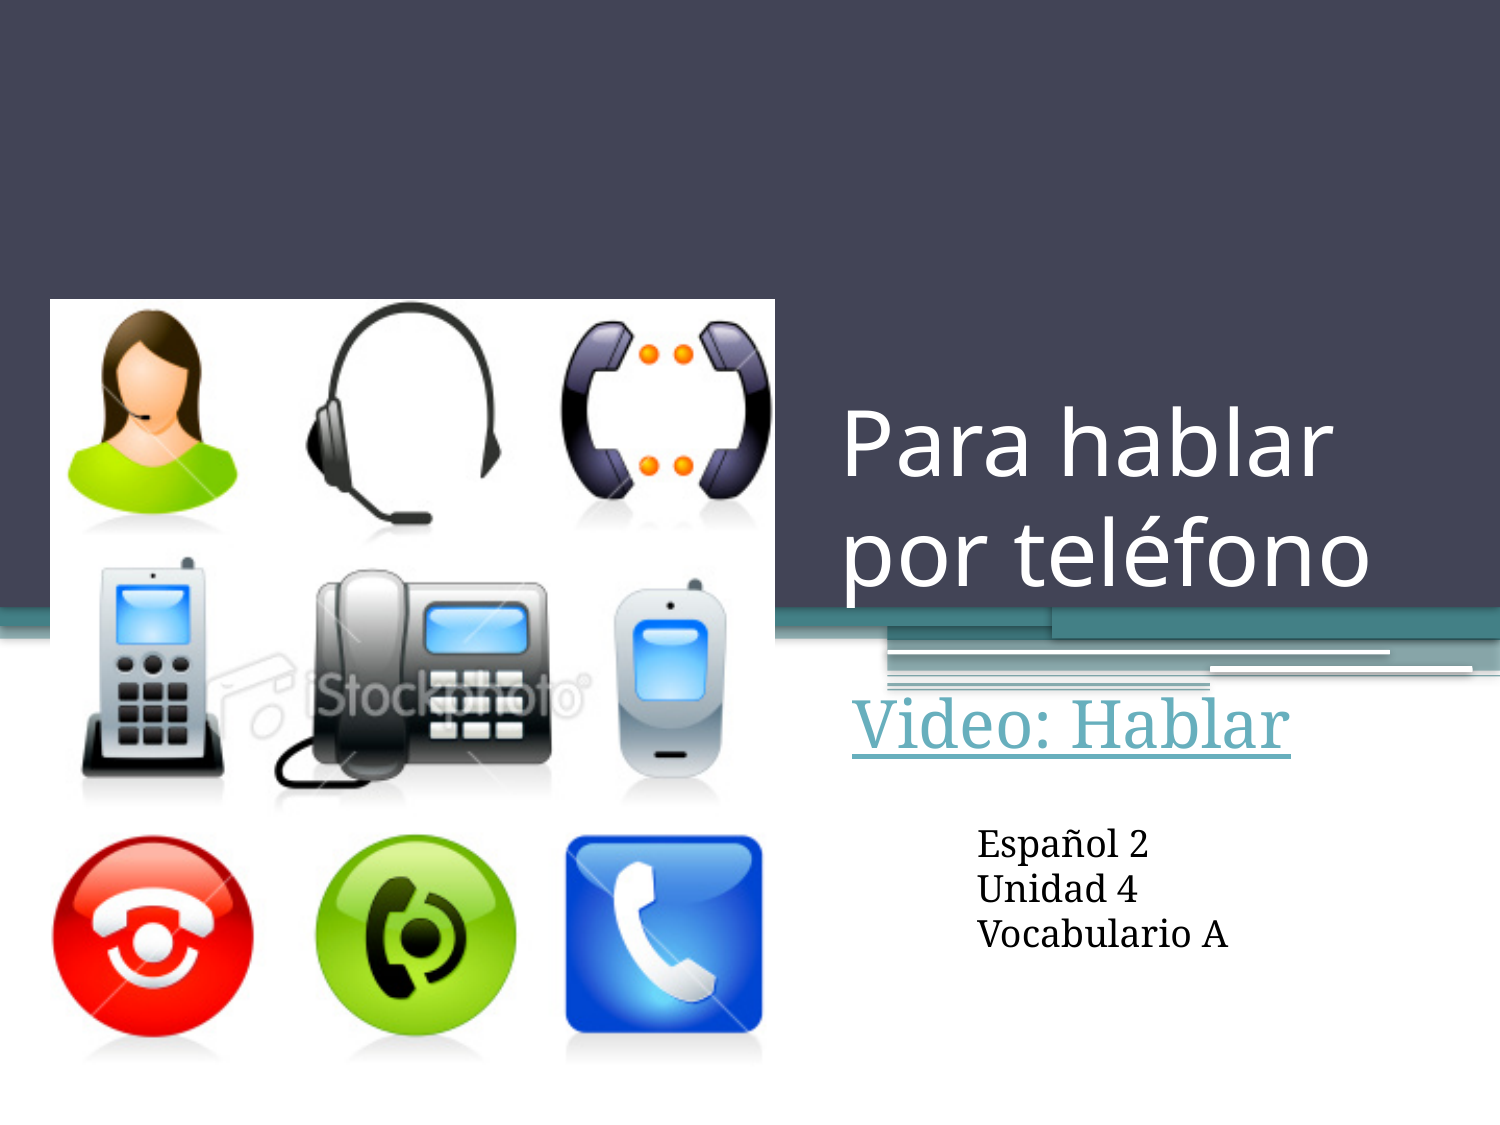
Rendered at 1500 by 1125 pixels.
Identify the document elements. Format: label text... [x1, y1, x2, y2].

picture [49, 299, 776, 1092]
text_box Video: Hablar [837, 675, 1438, 826]
text_box Español 2 Unidad 4 Vocabulario A [962, 812, 1413, 963]
title Para hablar por teléfono [825, 337, 1463, 613]
